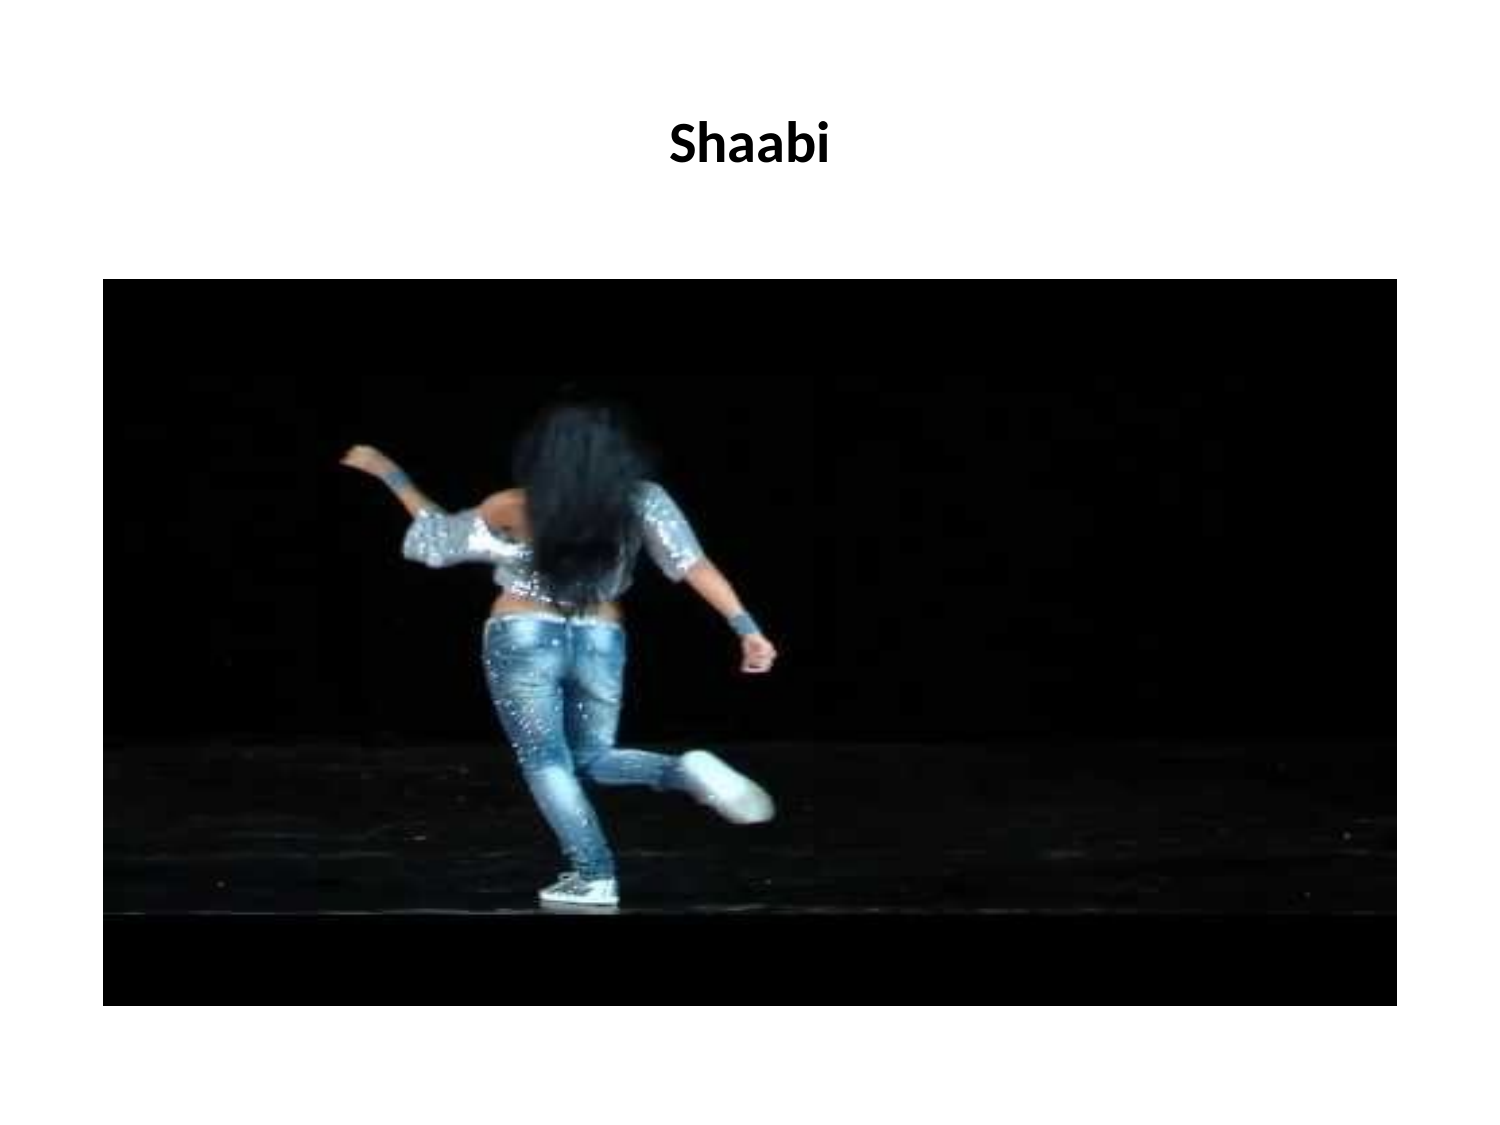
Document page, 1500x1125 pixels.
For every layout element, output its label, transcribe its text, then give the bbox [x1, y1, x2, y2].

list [102, 278, 1398, 1008]
title Shaabi [652, 37, 847, 241]
